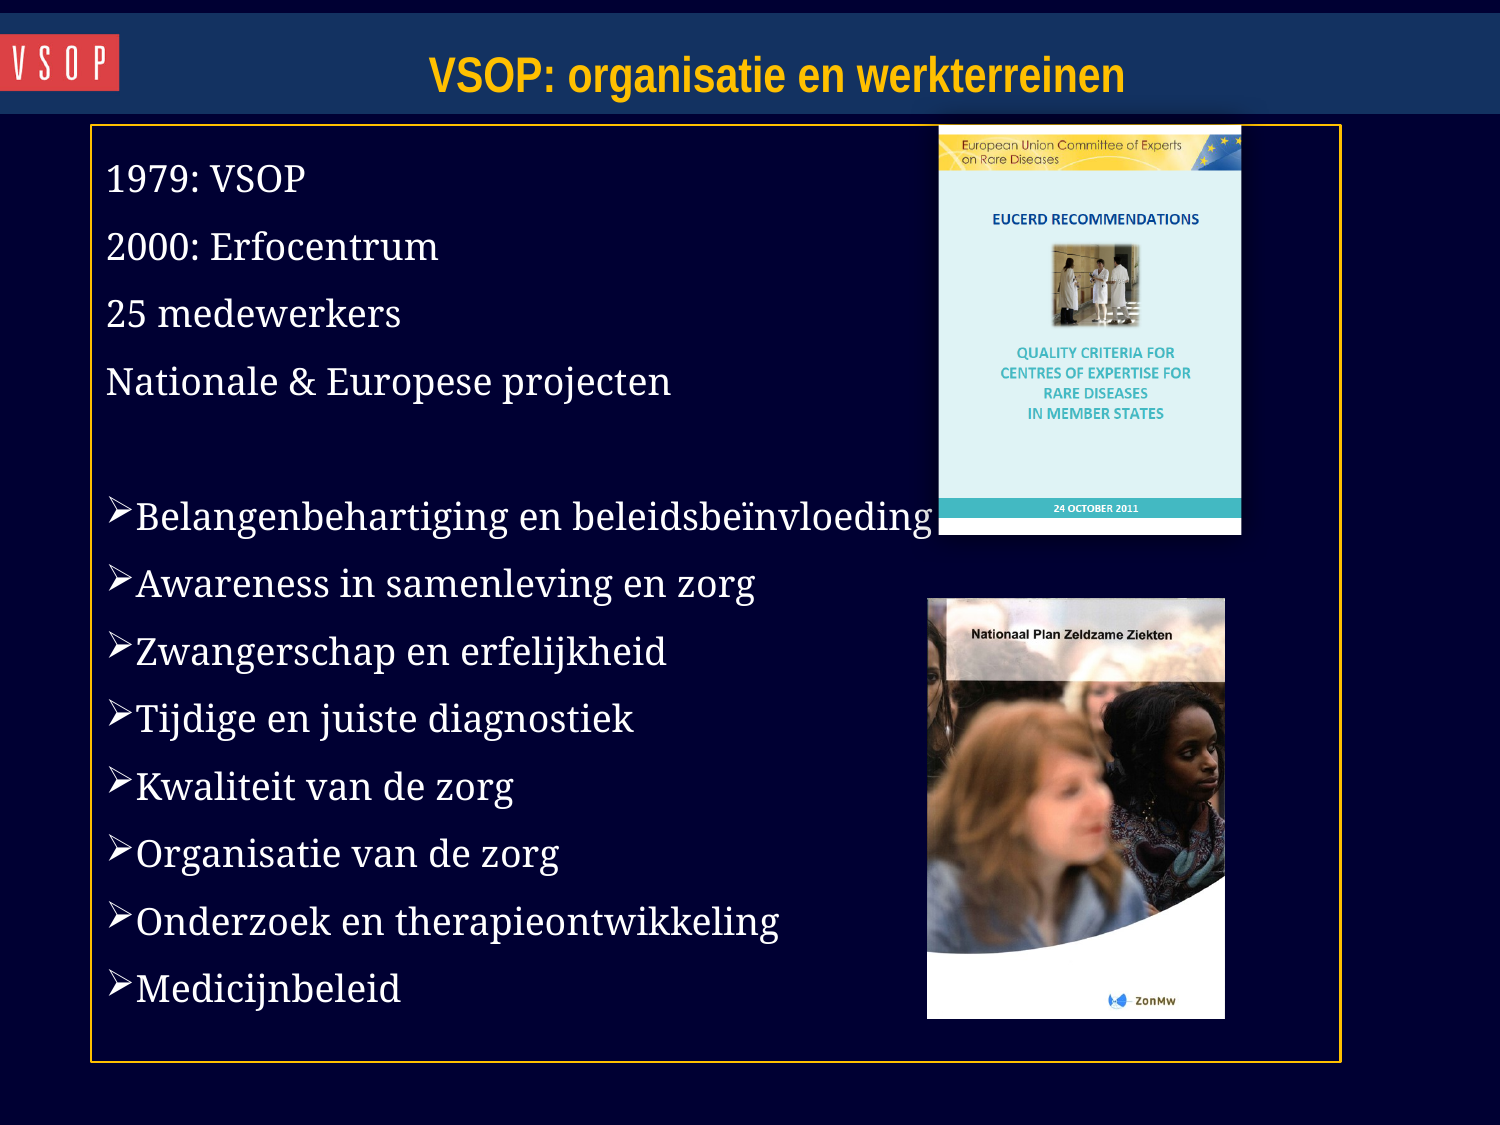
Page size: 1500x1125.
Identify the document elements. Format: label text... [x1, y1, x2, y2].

title VSOP: organisatie en werkterreinen [132, 20, 1446, 125]
picture [938, 124, 1242, 535]
picture [926, 598, 1225, 1019]
picture [0, 13, 1500, 114]
text_box 1979: VSOP 2000: Erfocentrum 25 medewerkers Nationale & Europese projecten Belangenbehartiging en beleidsbeïnvloeding Awareness in samenleving en zorg Zwangerschap en erfelijkheid Tijdige en juiste diagnostiek Kwaliteit van de zorg Organisatie van de zorg Onderzoek en therapieontwikkeling Medicijnbeleid [90, 125, 1341, 1063]
